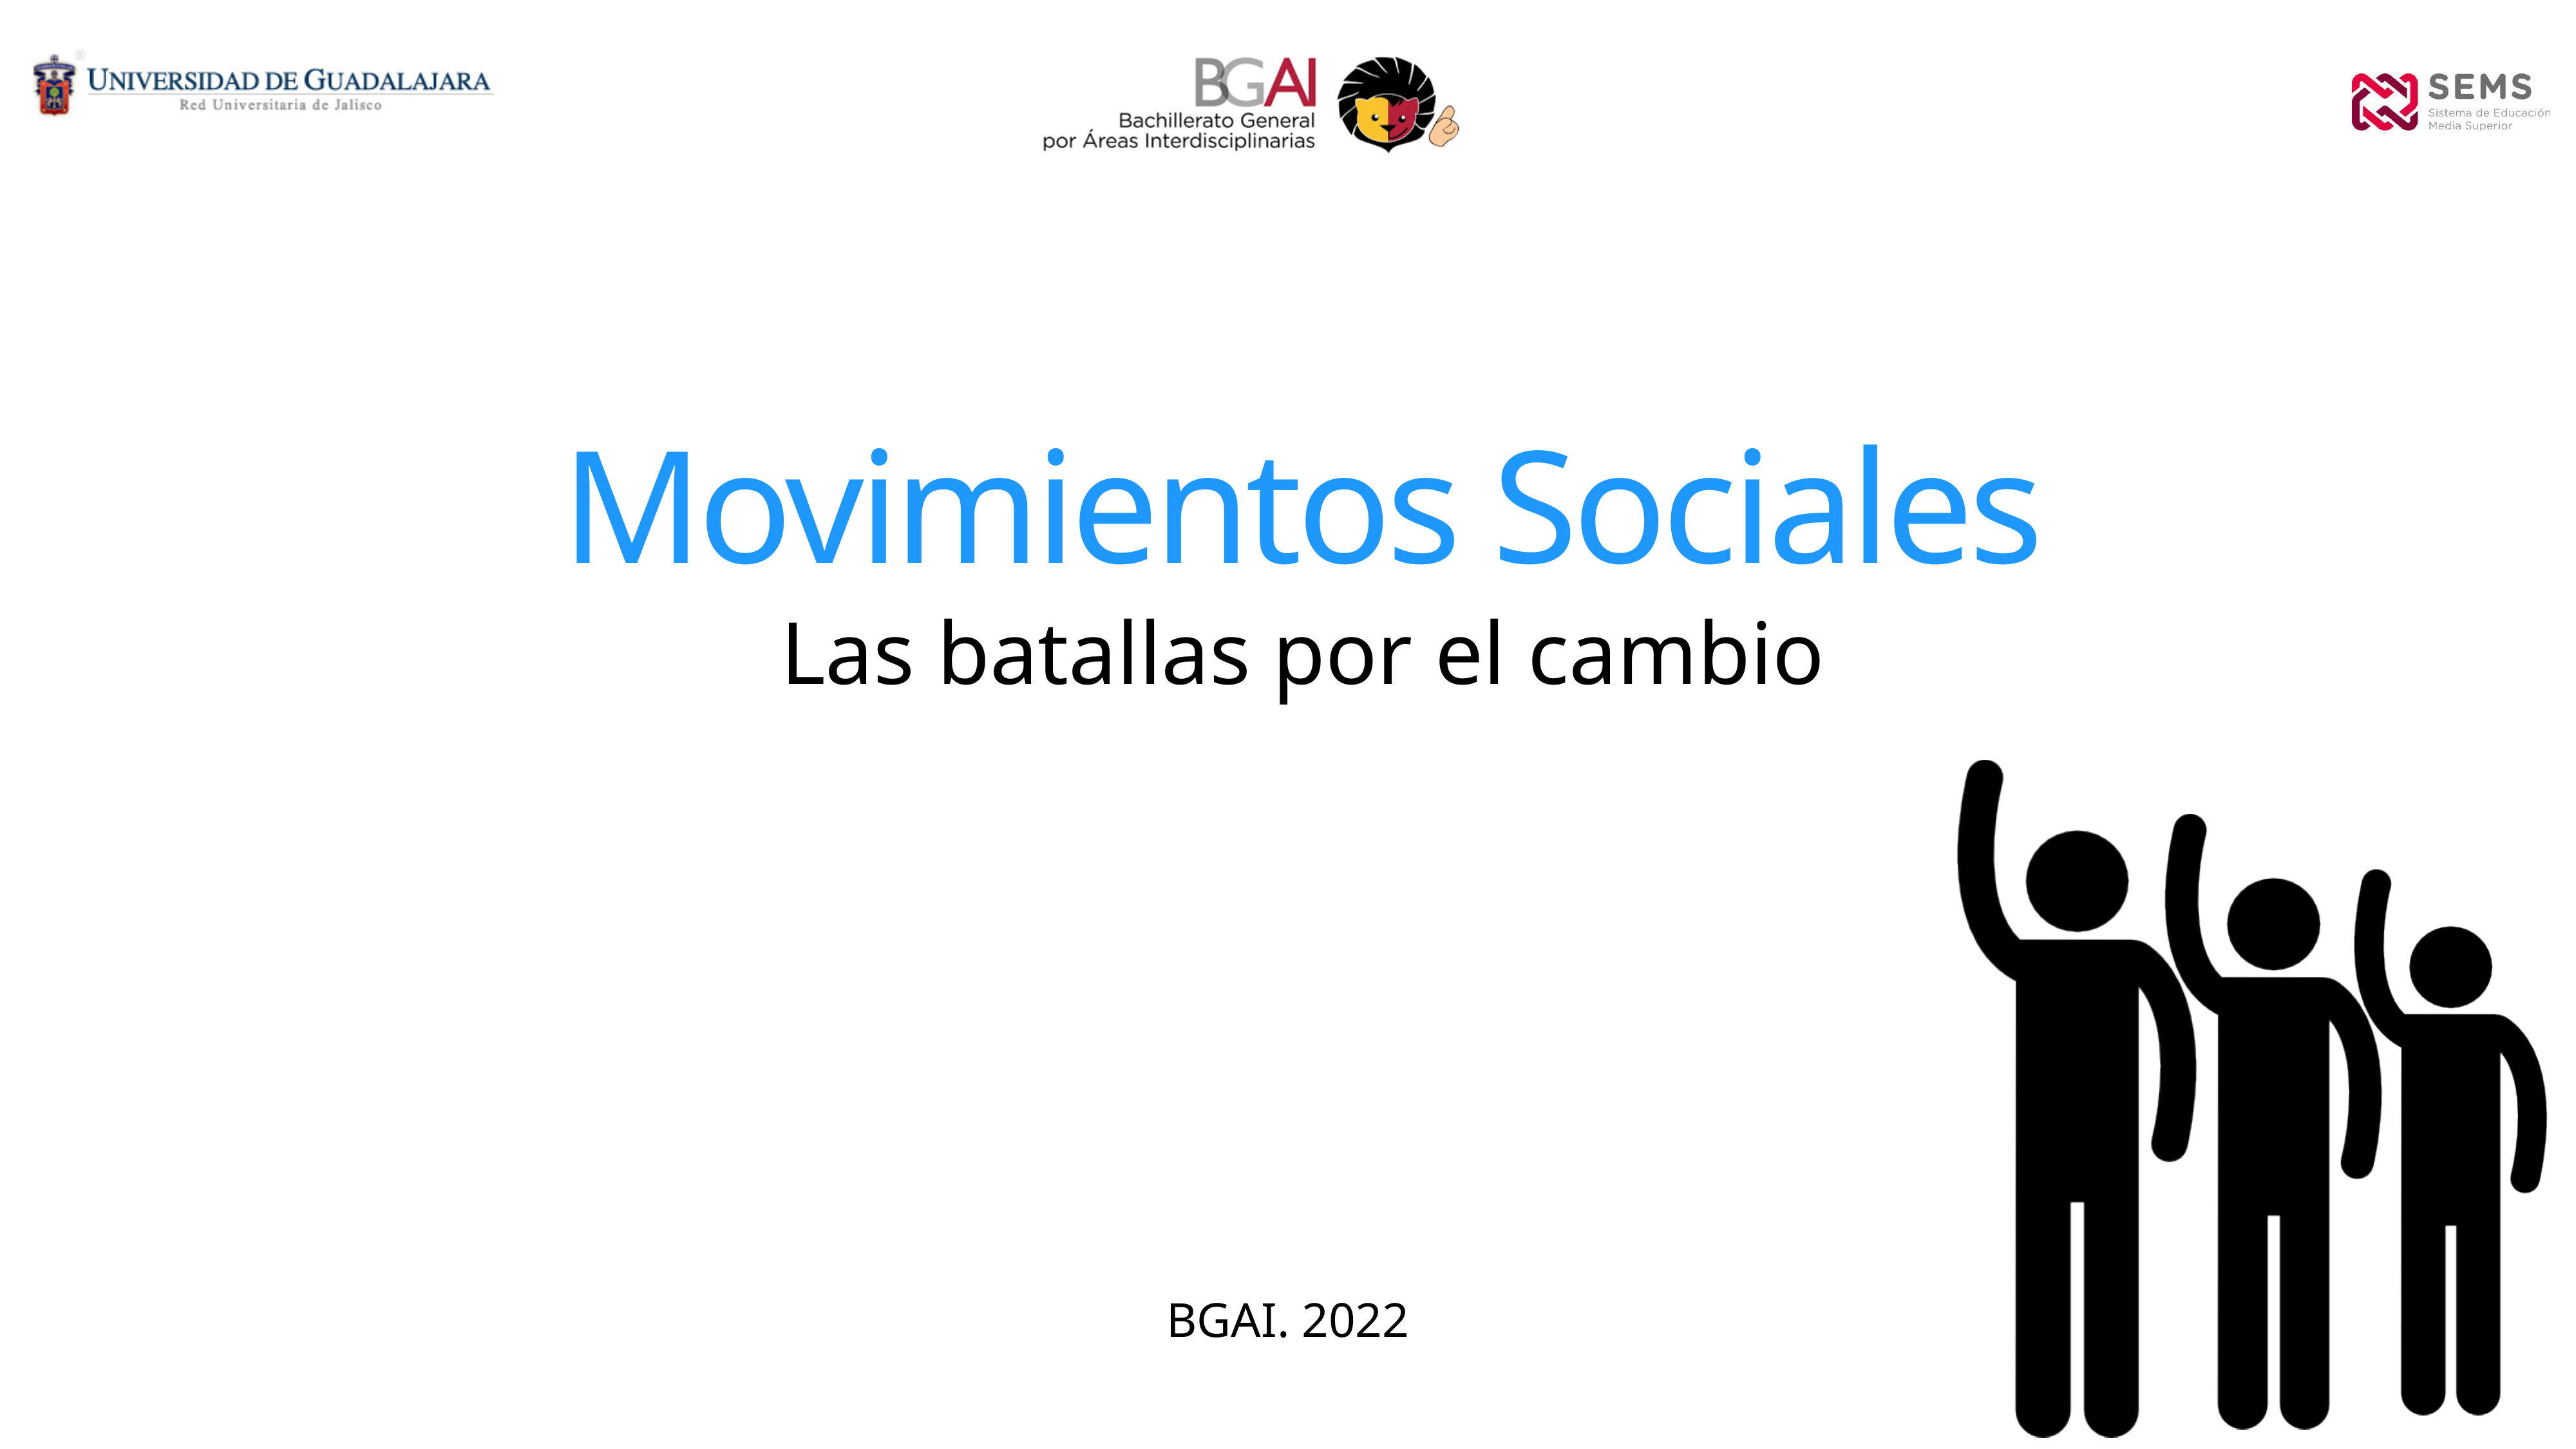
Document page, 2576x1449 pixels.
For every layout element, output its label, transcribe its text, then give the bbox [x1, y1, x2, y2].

title Movimientos Sociales [117, 155, 2489, 603]
picture [1039, 43, 1465, 161]
subtitle Las batallas por el cambio [125, 592, 2481, 893]
picture [1738, 760, 2576, 1438]
picture [2351, 73, 2550, 131]
picture [30, 21, 500, 132]
list BGAI. 2022 [133, 1284, 1738, 1359]
